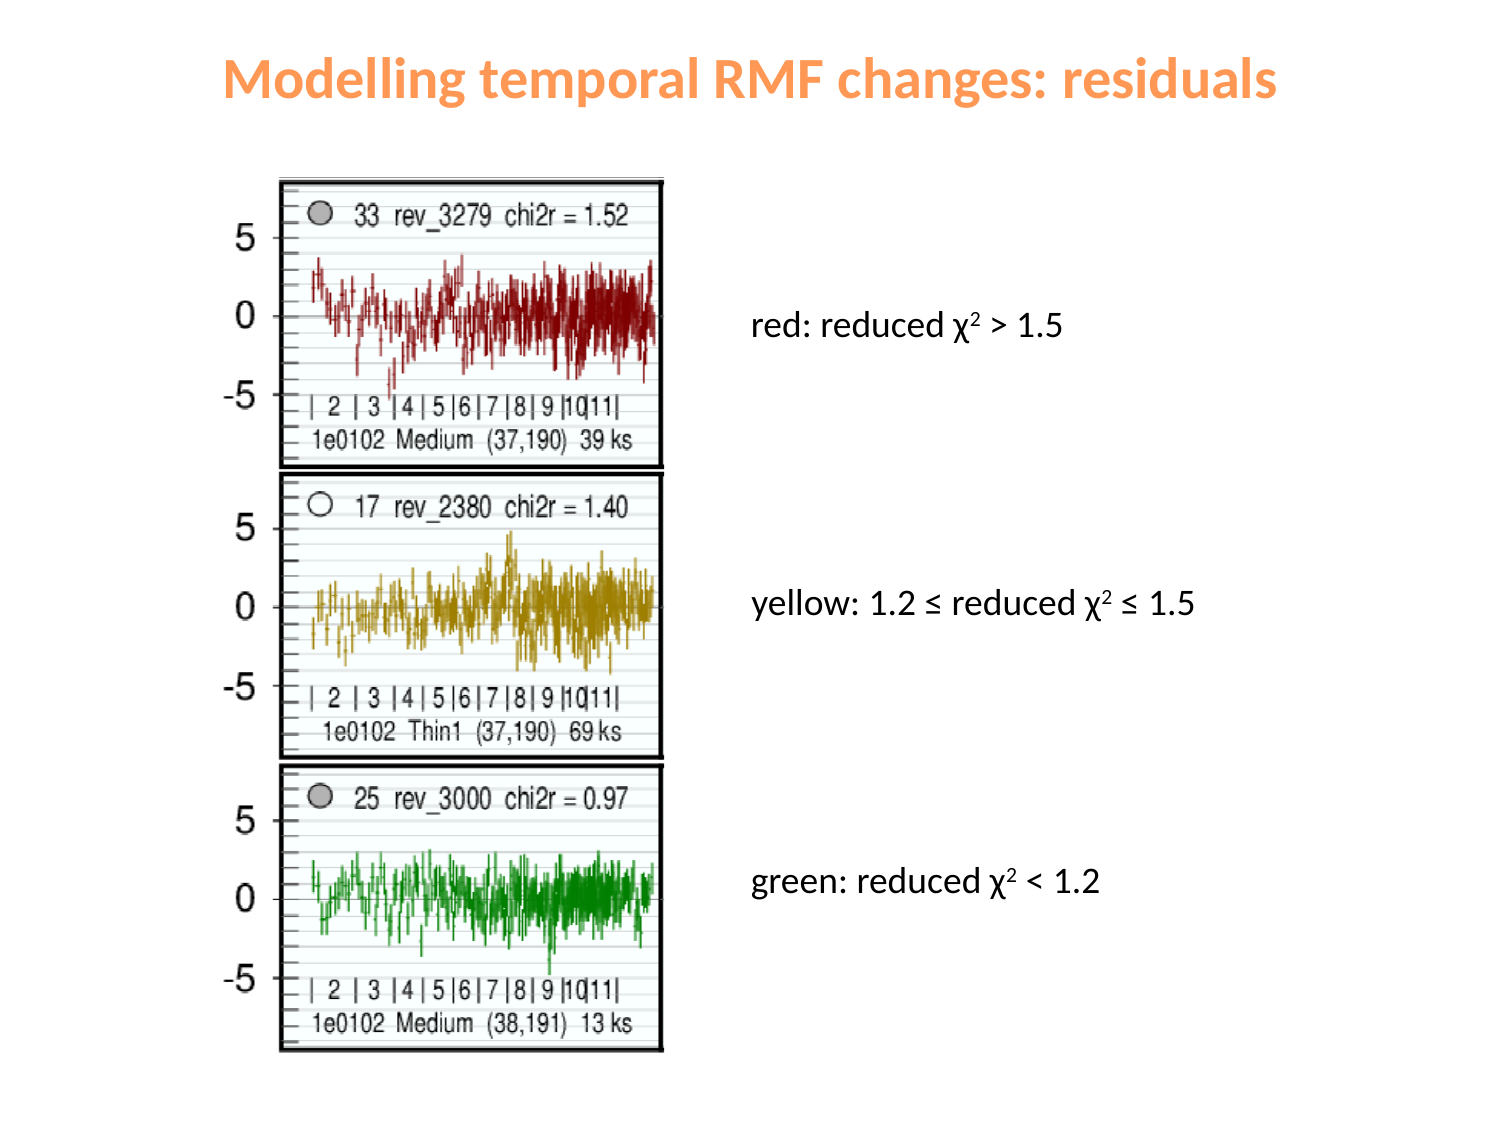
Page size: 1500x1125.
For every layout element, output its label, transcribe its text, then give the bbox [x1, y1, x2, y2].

text_box green: reduced χ2 < 1.2 [736, 848, 1116, 909]
text_box red: reduced χ2 > 1.5 [736, 292, 1079, 353]
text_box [210, 177, 665, 1054]
text_box Modelling temporal RMF changes: residuals [0, 32, 1500, 118]
text_box yellow: 1.2 ≤ reduced χ2 ≤ 1.5 [736, 570, 1211, 631]
